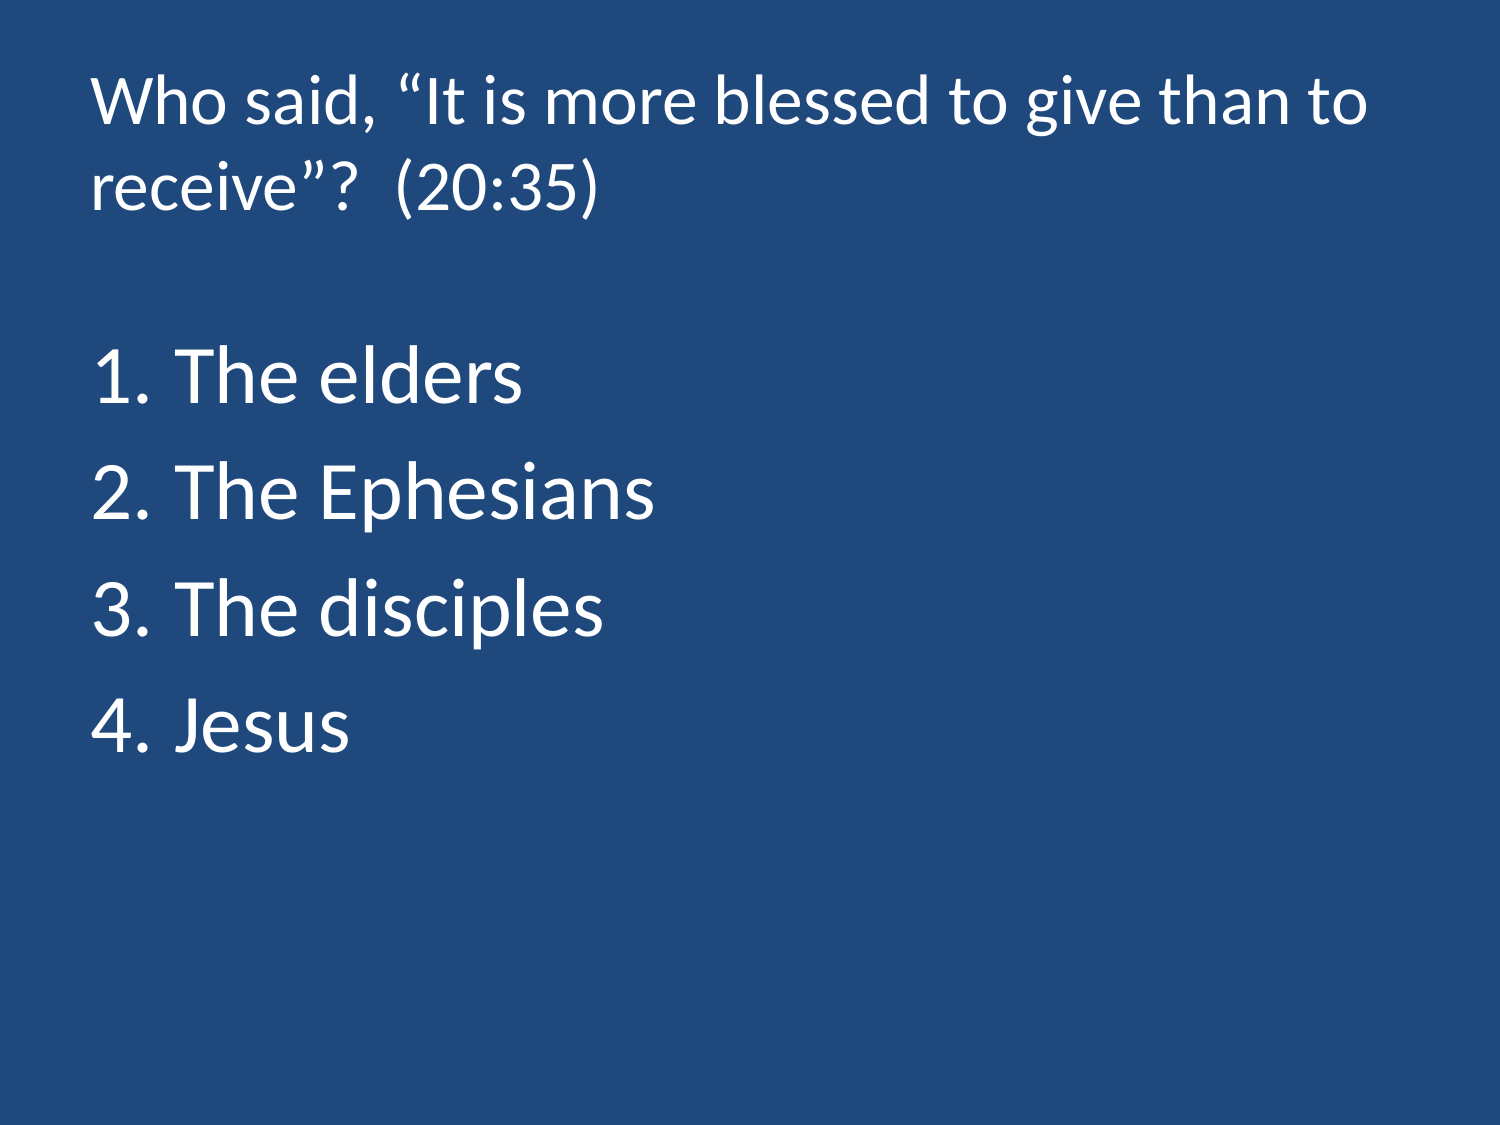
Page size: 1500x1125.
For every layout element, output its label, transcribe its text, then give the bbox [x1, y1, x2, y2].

list The elders The Ephesians The disciples Jesus [75, 312, 1425, 1005]
title Who said, “It is more blessed to give than to receive”? (20:35) [75, 45, 1425, 233]
